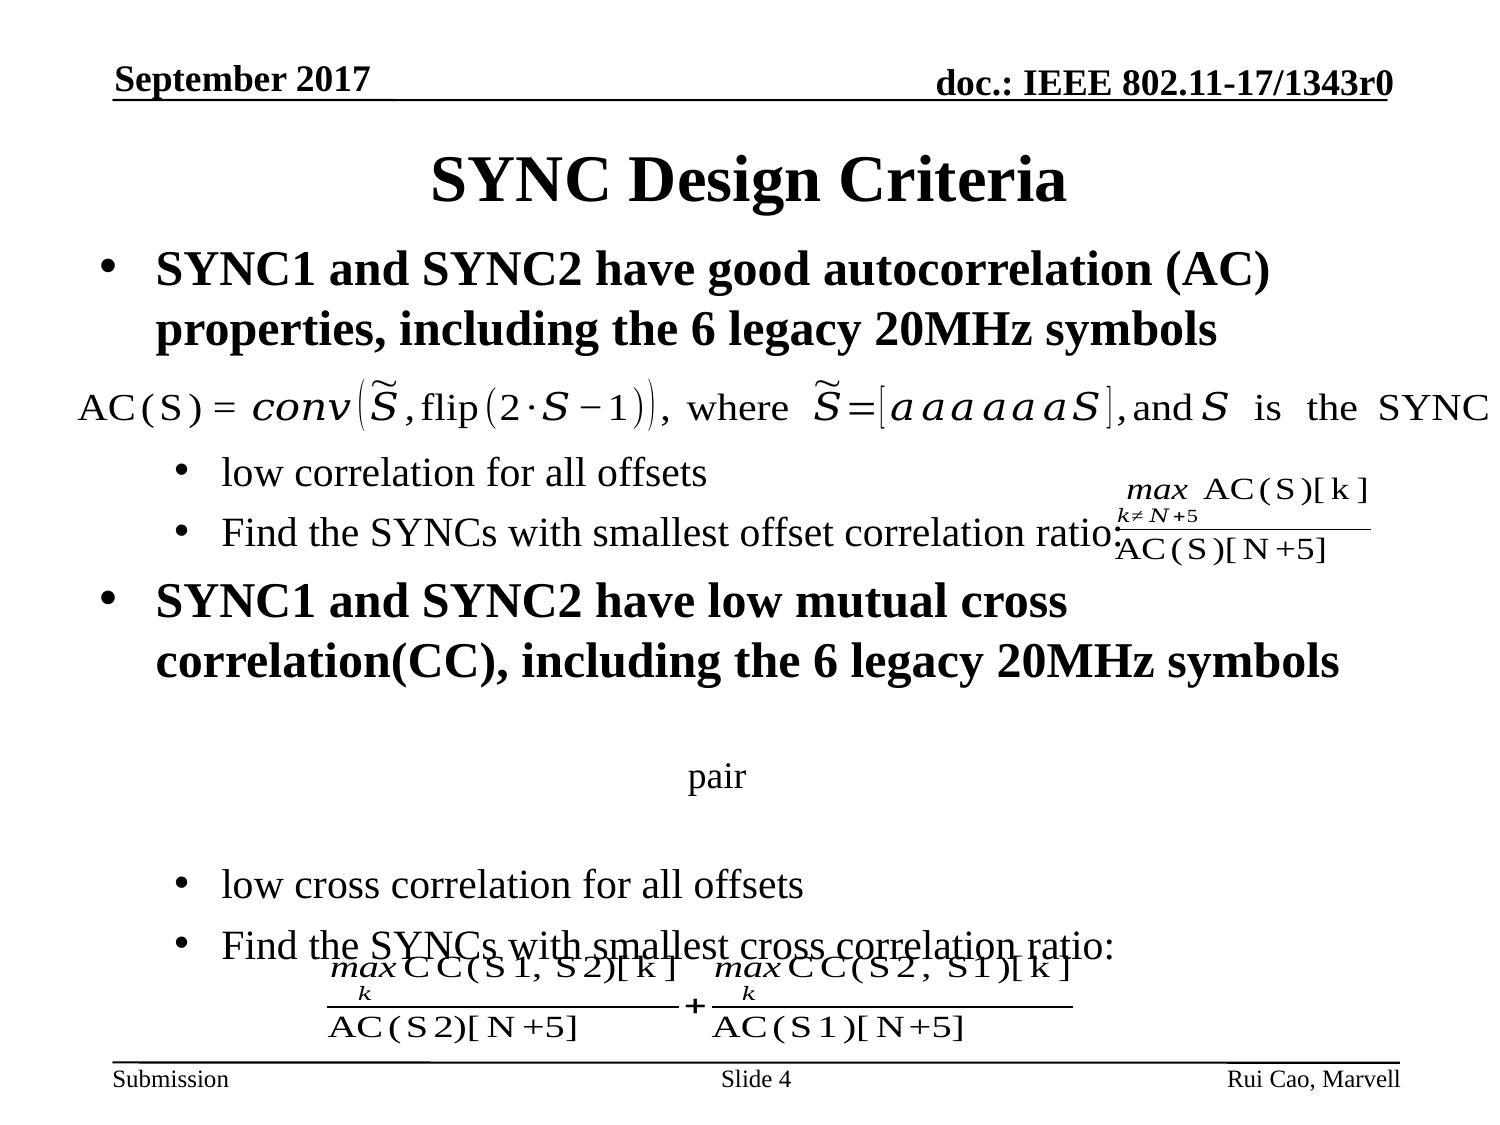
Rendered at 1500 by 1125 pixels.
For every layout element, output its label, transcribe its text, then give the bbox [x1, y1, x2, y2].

slide_number Slide 4 [712, 1061, 800, 1123]
title SYNC Design Criteria [112, 87, 1388, 227]
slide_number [114, 54, 423, 100]
list SYNC1 and SYNC2 have good autocorrelation (AC) properties, including the 6 legacy 20MHz symbols low correlation for all offsets Find the SYNCs with smallest offset correlation ratio: SYNC1 and SYNC2 have low mutual cross correlation(CC), including the 6 legacy 20MHz symbols low cross correlation for all offsets Find the SYNCs with smallest cross correlation ratio: [74, 227, 1438, 903]
footer Rui Cao, Marvell [878, 1061, 1402, 1093]
